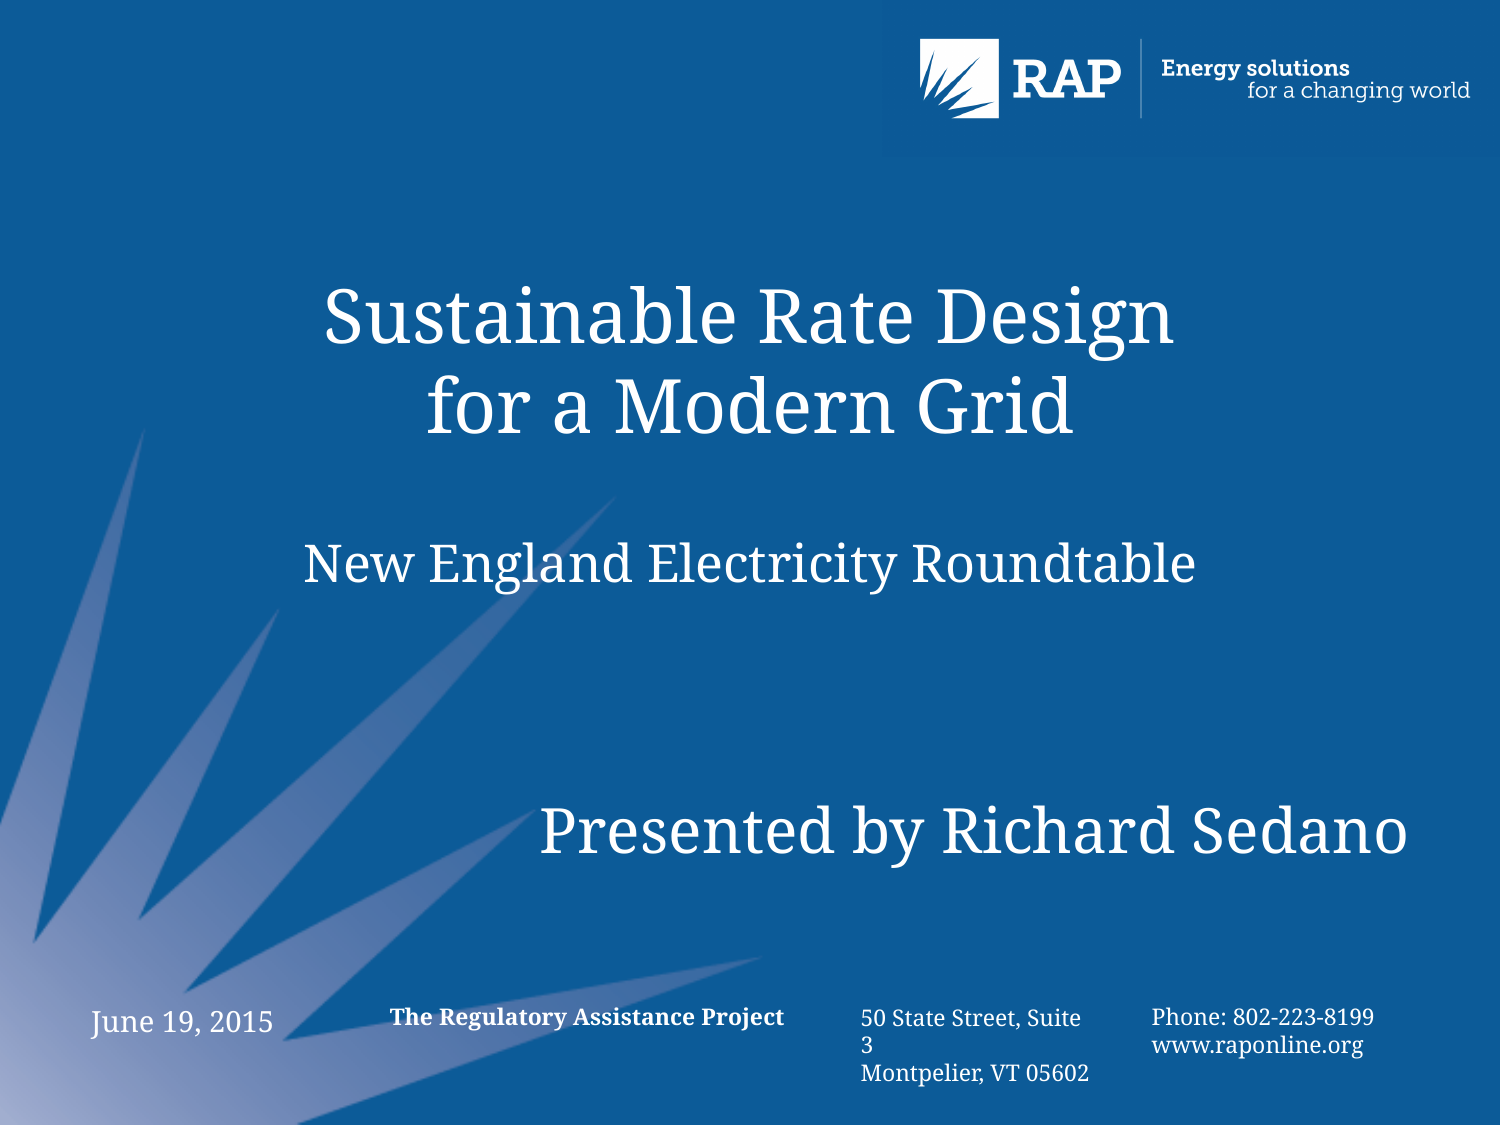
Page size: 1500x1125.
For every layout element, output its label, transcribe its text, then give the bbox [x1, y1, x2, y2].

picture [0, 0, 1500, 1125]
title Sustainable Rate Design for a Modern Grid [76, 260, 1425, 502]
list Presented by Richard Sedano [375, 723, 1425, 874]
subtitle New England Electricity Roundtable [76, 522, 1425, 704]
text_box June 19, 2015 [76, 995, 331, 1046]
